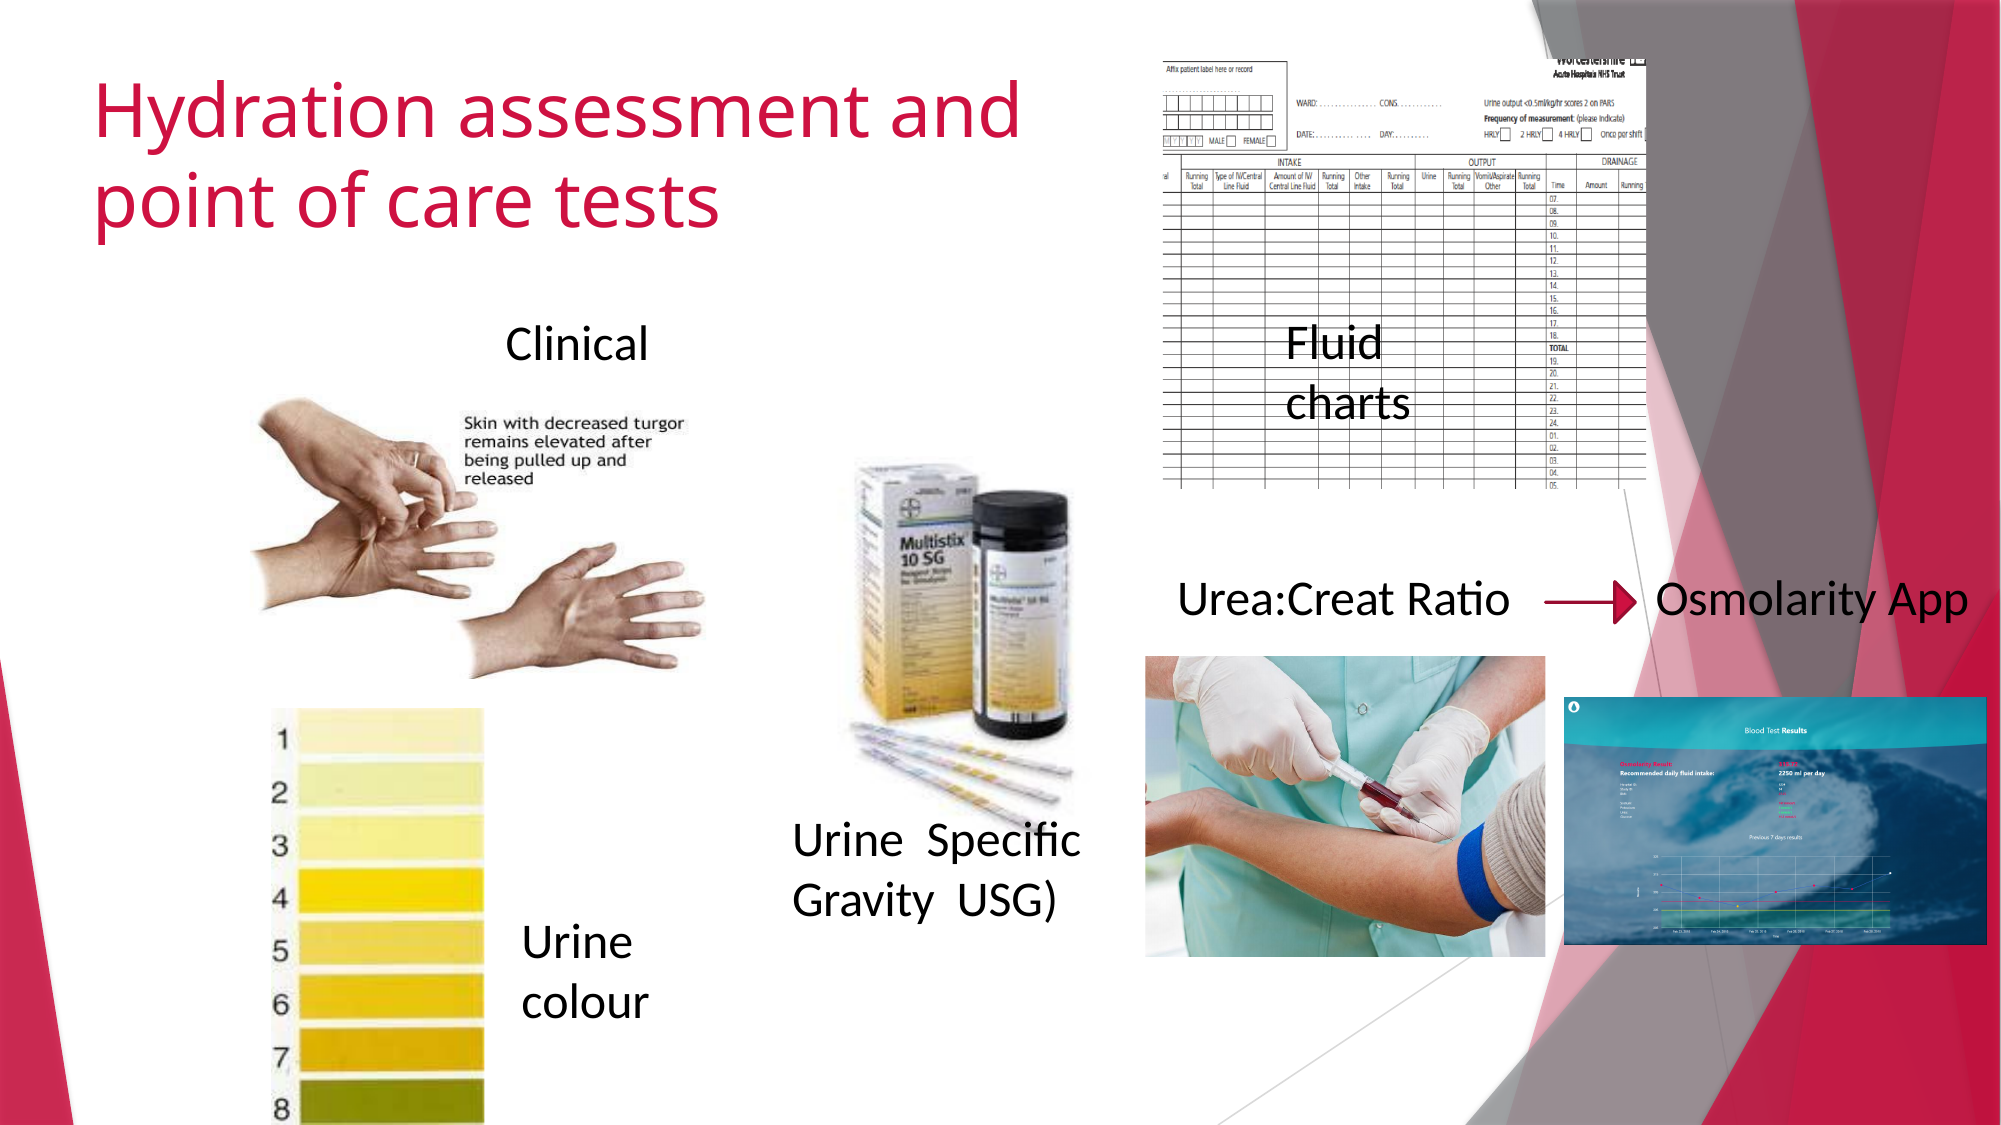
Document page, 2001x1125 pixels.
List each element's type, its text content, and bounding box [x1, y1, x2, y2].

text_box [771, 456, 1148, 845]
text_box [1543, 580, 1637, 625]
text_box [467, 274, 707, 388]
text_box [271, 708, 485, 1125]
text_box Fluid charts [1283, 309, 1463, 430]
text_box [1145, 656, 1546, 957]
picture [1563, 696, 1988, 945]
text_box Clinical [503, 309, 691, 370]
text_box Urine Specific Gravity USG) [789, 806, 1148, 927]
title Hydration assessment and point of care tests [90, 0, 1191, 250]
text_box Urea:Creat Ratio Osmolarity App [1175, 565, 1978, 626]
text_box [1162, 59, 1647, 489]
text_box Urine colour [519, 908, 790, 1029]
text_box [249, 394, 707, 680]
